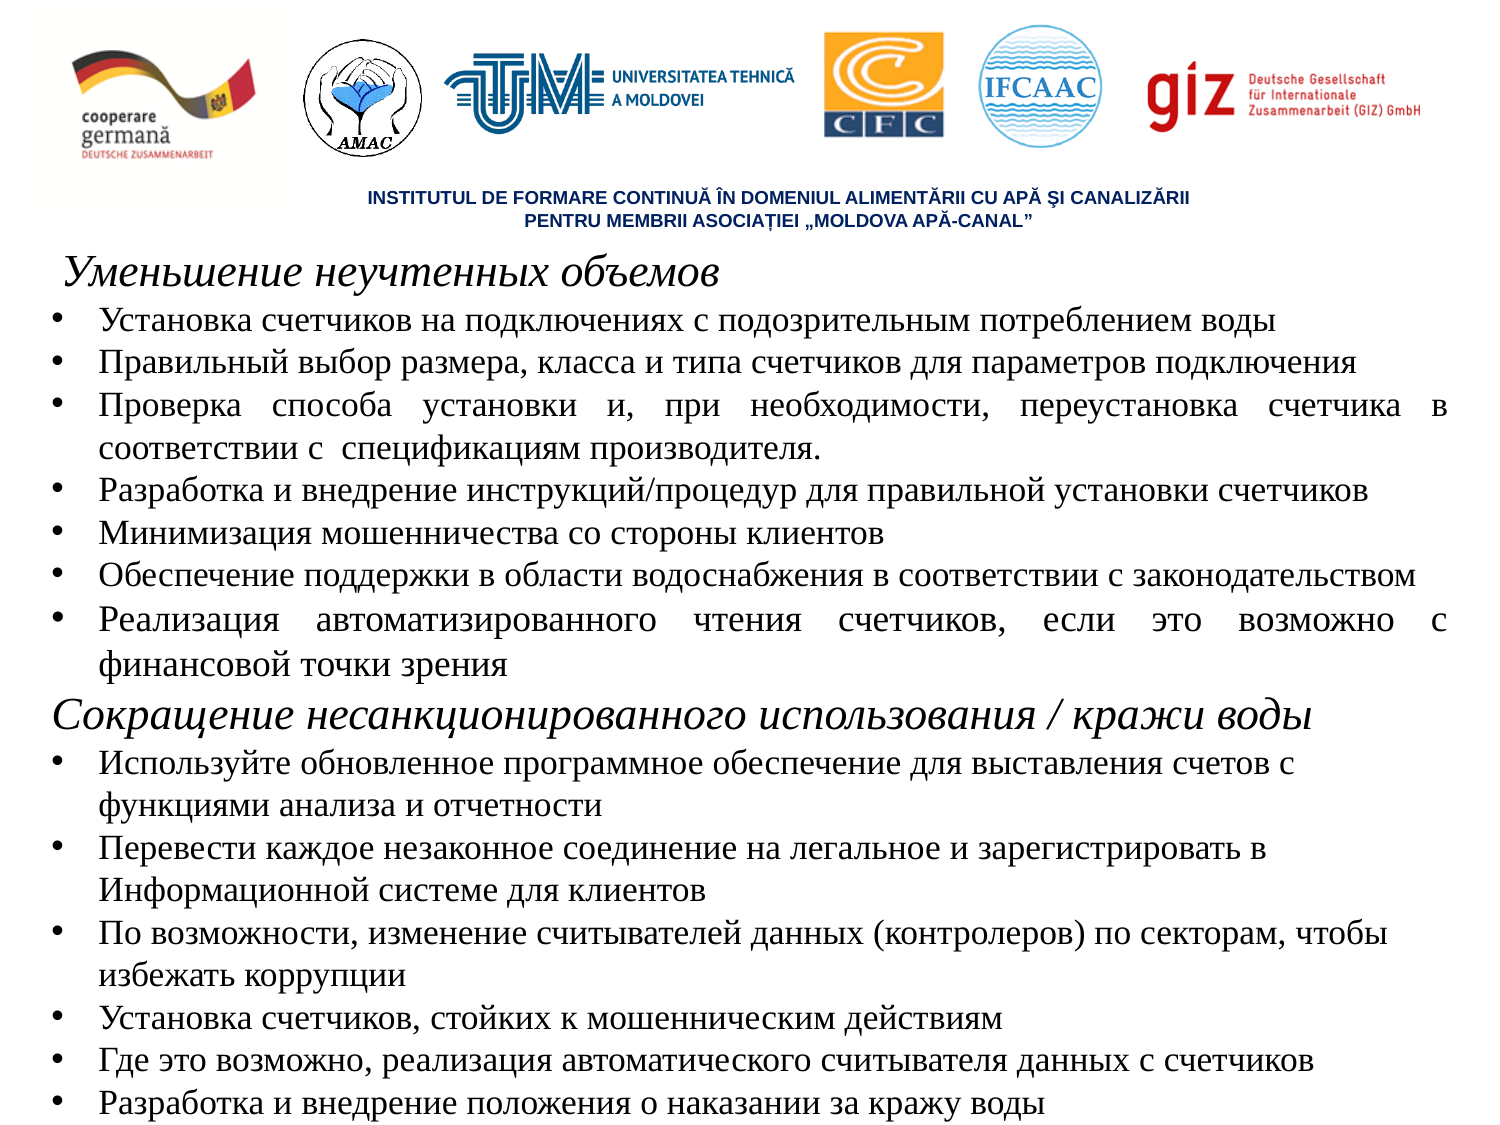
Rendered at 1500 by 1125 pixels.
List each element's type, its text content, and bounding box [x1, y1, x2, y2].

picture [970, 16, 1109, 154]
picture [822, 23, 948, 149]
picture [434, 47, 800, 140]
text_box INSTITUTUL DE FORMARE CONTINUĂ ÎN DOMENIUL ALIMENTĂRII CU APĂ ŞI CANALIZĂRII PENTRU MEMBRII ASOCIAȚIEI „MOLDOVA APĂ-CANAL” [190, 128, 1366, 233]
picture [1136, 55, 1435, 147]
picture [31, 7, 300, 213]
picture [303, 38, 422, 158]
text_box Уменьшение неучтенных объемов Установка счетчиков на подключениях с подозрительным потреблением воды Правильный выбор размера, класса и типа счетчиков для параметров подключения Проверка способа установки и, при необходимости, переустановка счетчика в соответствии с спецификациям производителя. Разработка и внедрение инструкций/процедур для правильной установки счетчиков Минимизация мошенничества со стороны клиентов Обеспечение поддержки в области водоснабжения в соответствии с законодательством Реализация автоматизированного чтения счетчиков, если это возможно с финансовой точки зрения Сокращение несанкционированного использования / кражи воды Используйте обновленное программное обеспечение для выставления счетов с функциями анализа и отчетности Перевести каждое незаконное соединение на легальное и зарегистрировать в Информационной системе для клиентов По возможности, изменение считывателей данных (контролеров) по секторам, чтобы избежать коррупции Установка счетчиков, стойких к мошенническим действиям Где это возможно, реализация автоматического считывателя данных с счетчиков Разработка и внедрение положения о наказании за кражу воды [36, 233, 1464, 1125]
